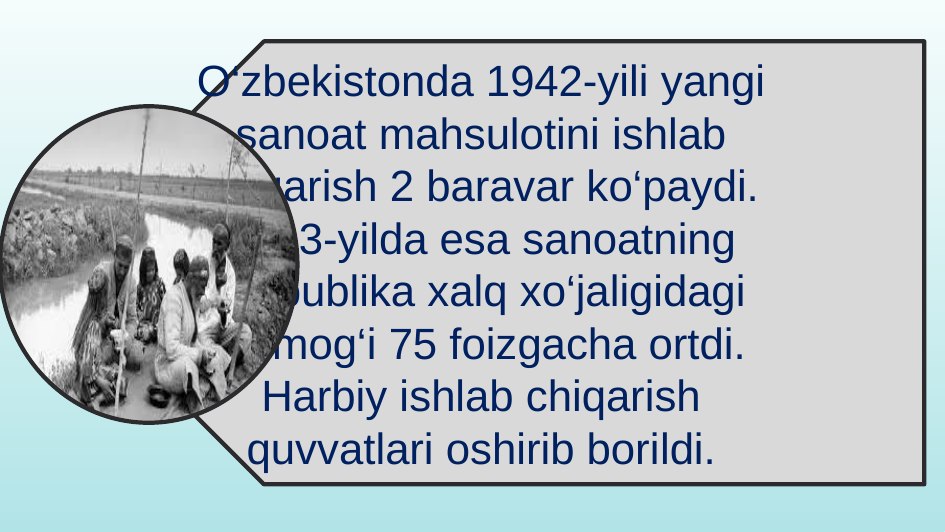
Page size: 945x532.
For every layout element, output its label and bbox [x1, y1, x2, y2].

text_box [0, 11, 945, 515]
